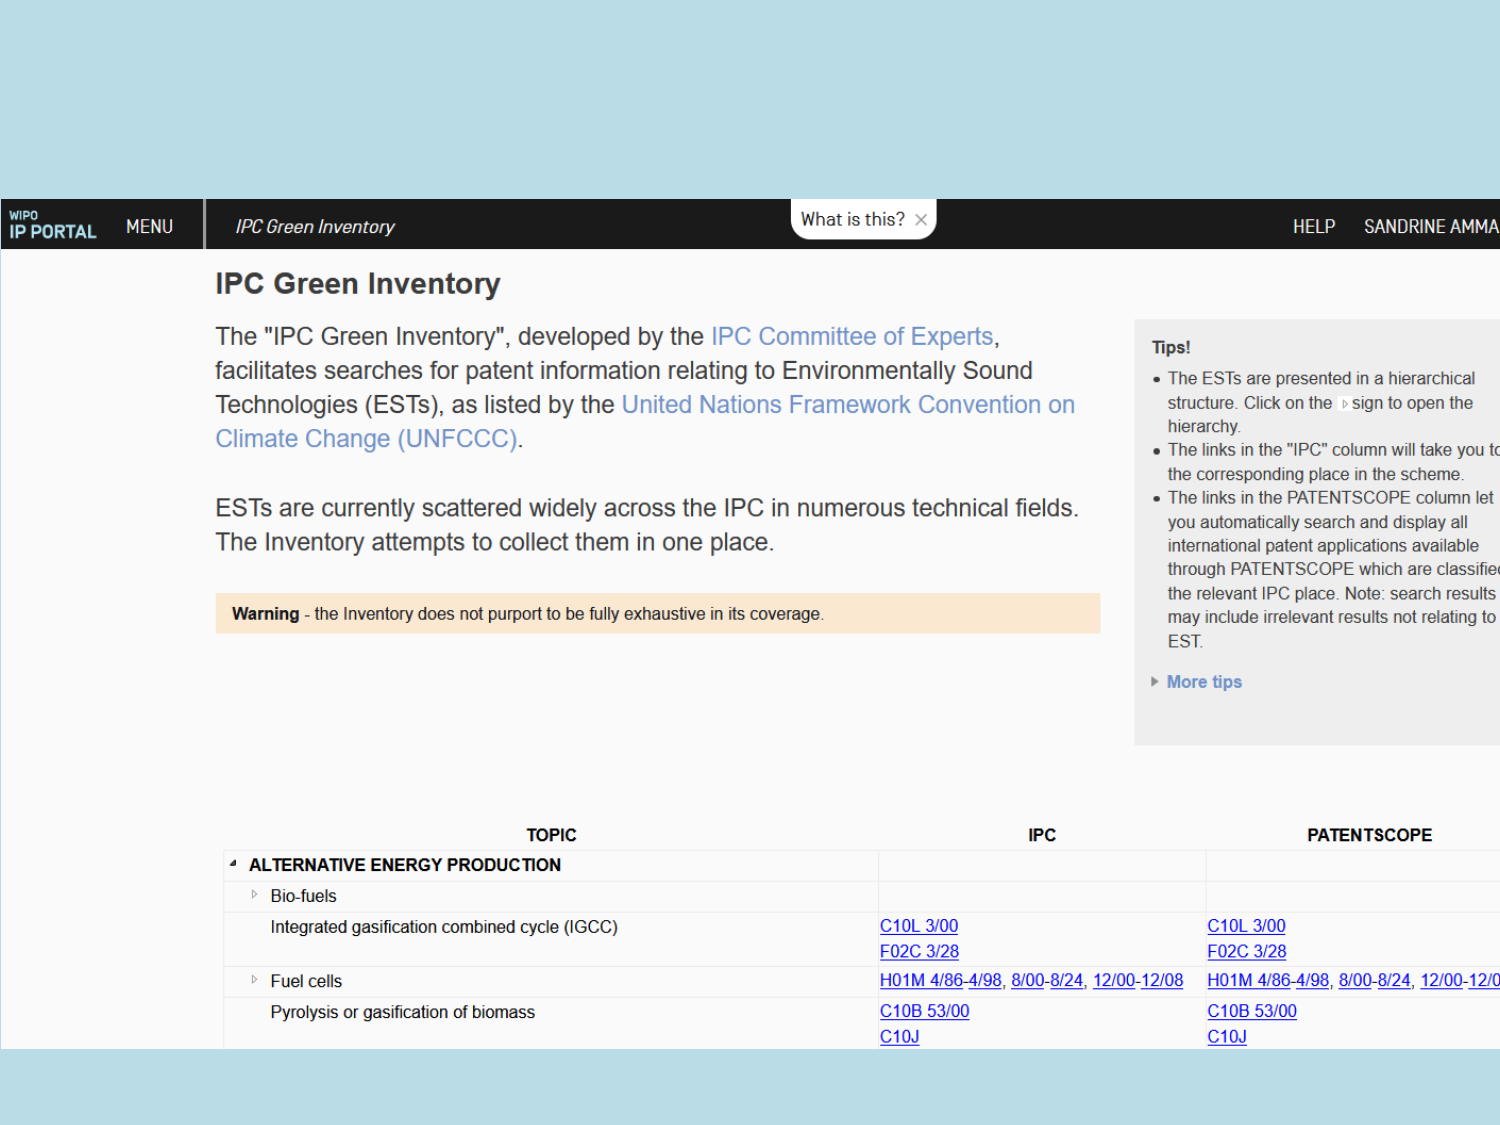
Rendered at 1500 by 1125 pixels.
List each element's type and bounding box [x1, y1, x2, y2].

picture [0, 199, 1500, 1049]
